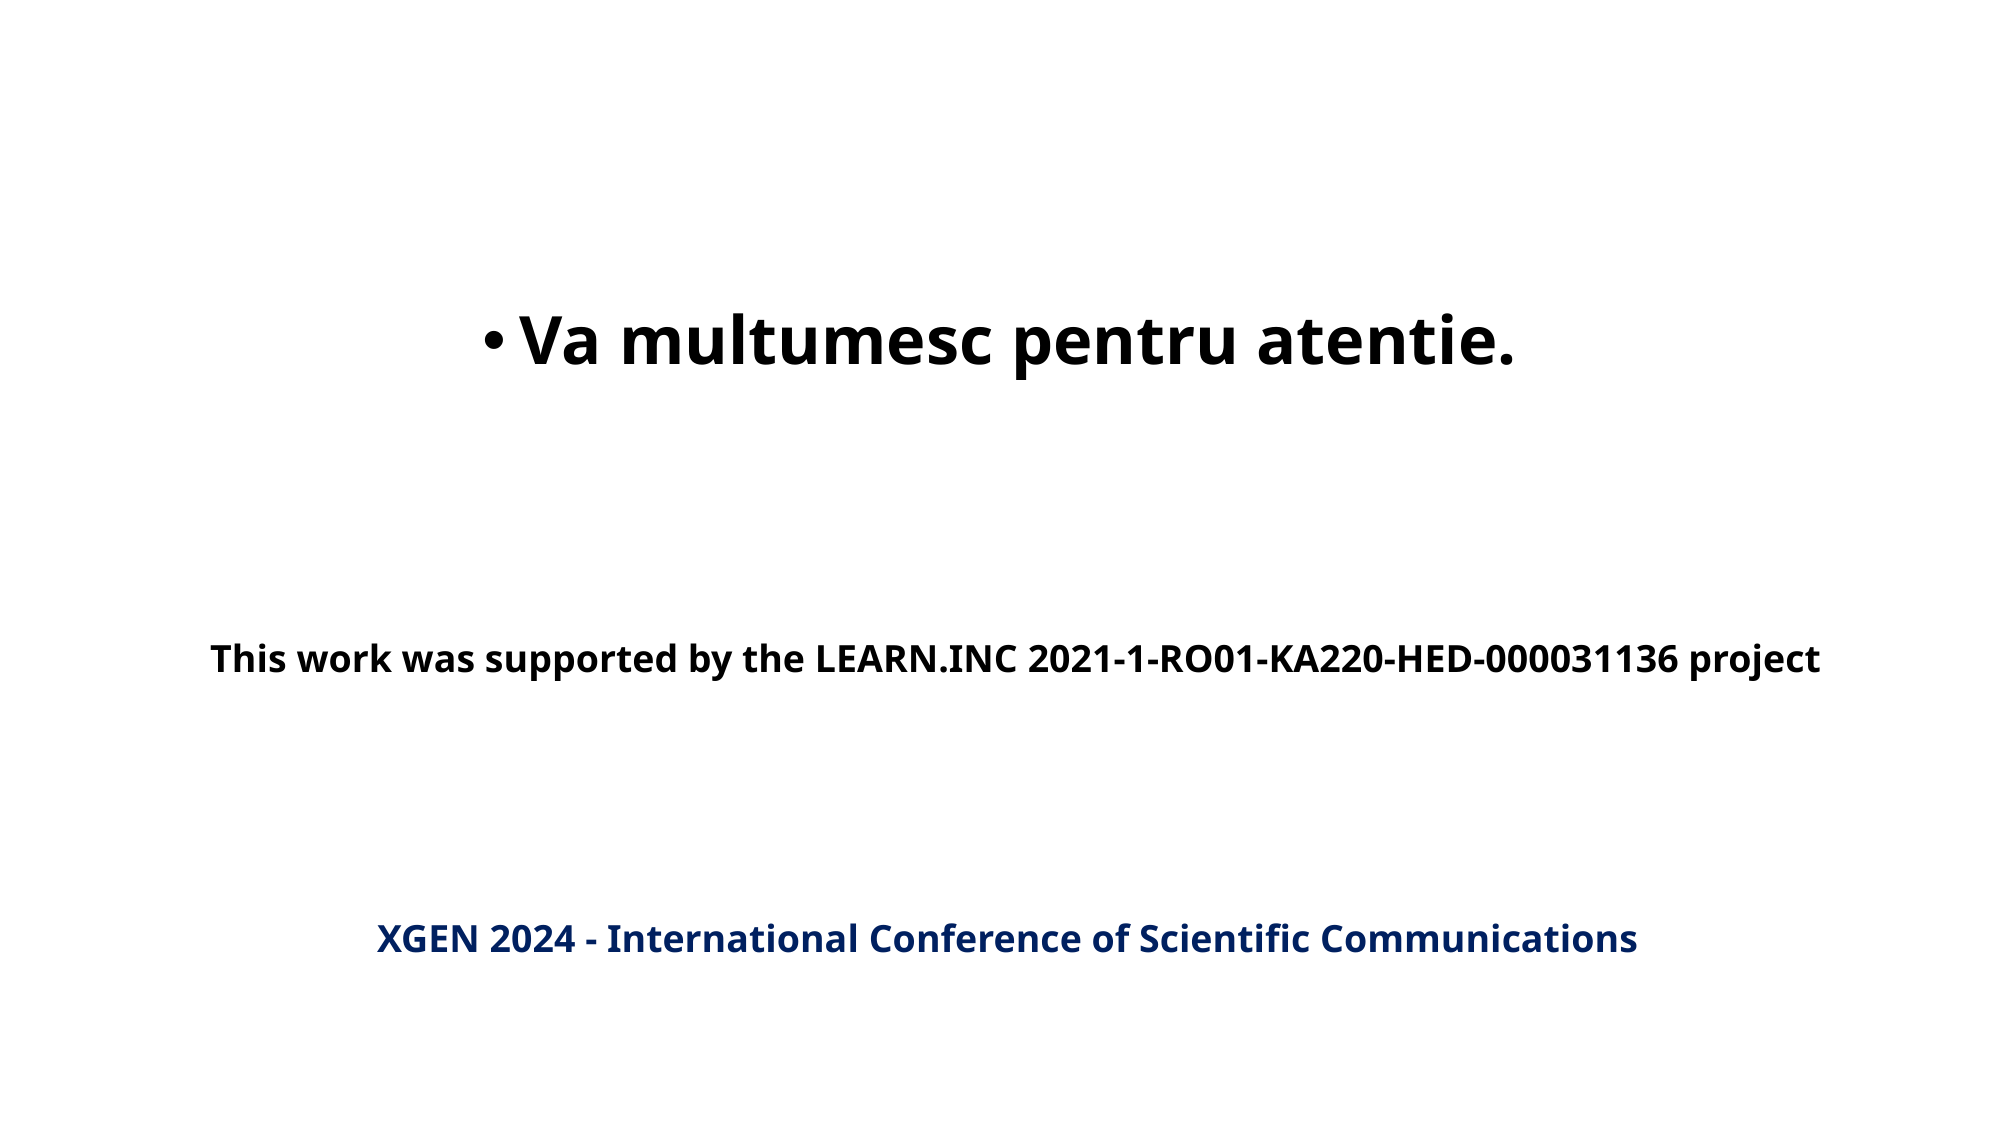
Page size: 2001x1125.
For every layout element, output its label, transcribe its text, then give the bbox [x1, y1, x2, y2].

list Va multumesc pentru atentie. [137, 299, 1863, 563]
text_box XGEN 2024 - International Conference of Scientific Communications [362, 908, 1923, 968]
text_box This work was supported by the LEARN.INC 2021-1-RO01-KA220-HED-000031136 project [153, 627, 1879, 688]
